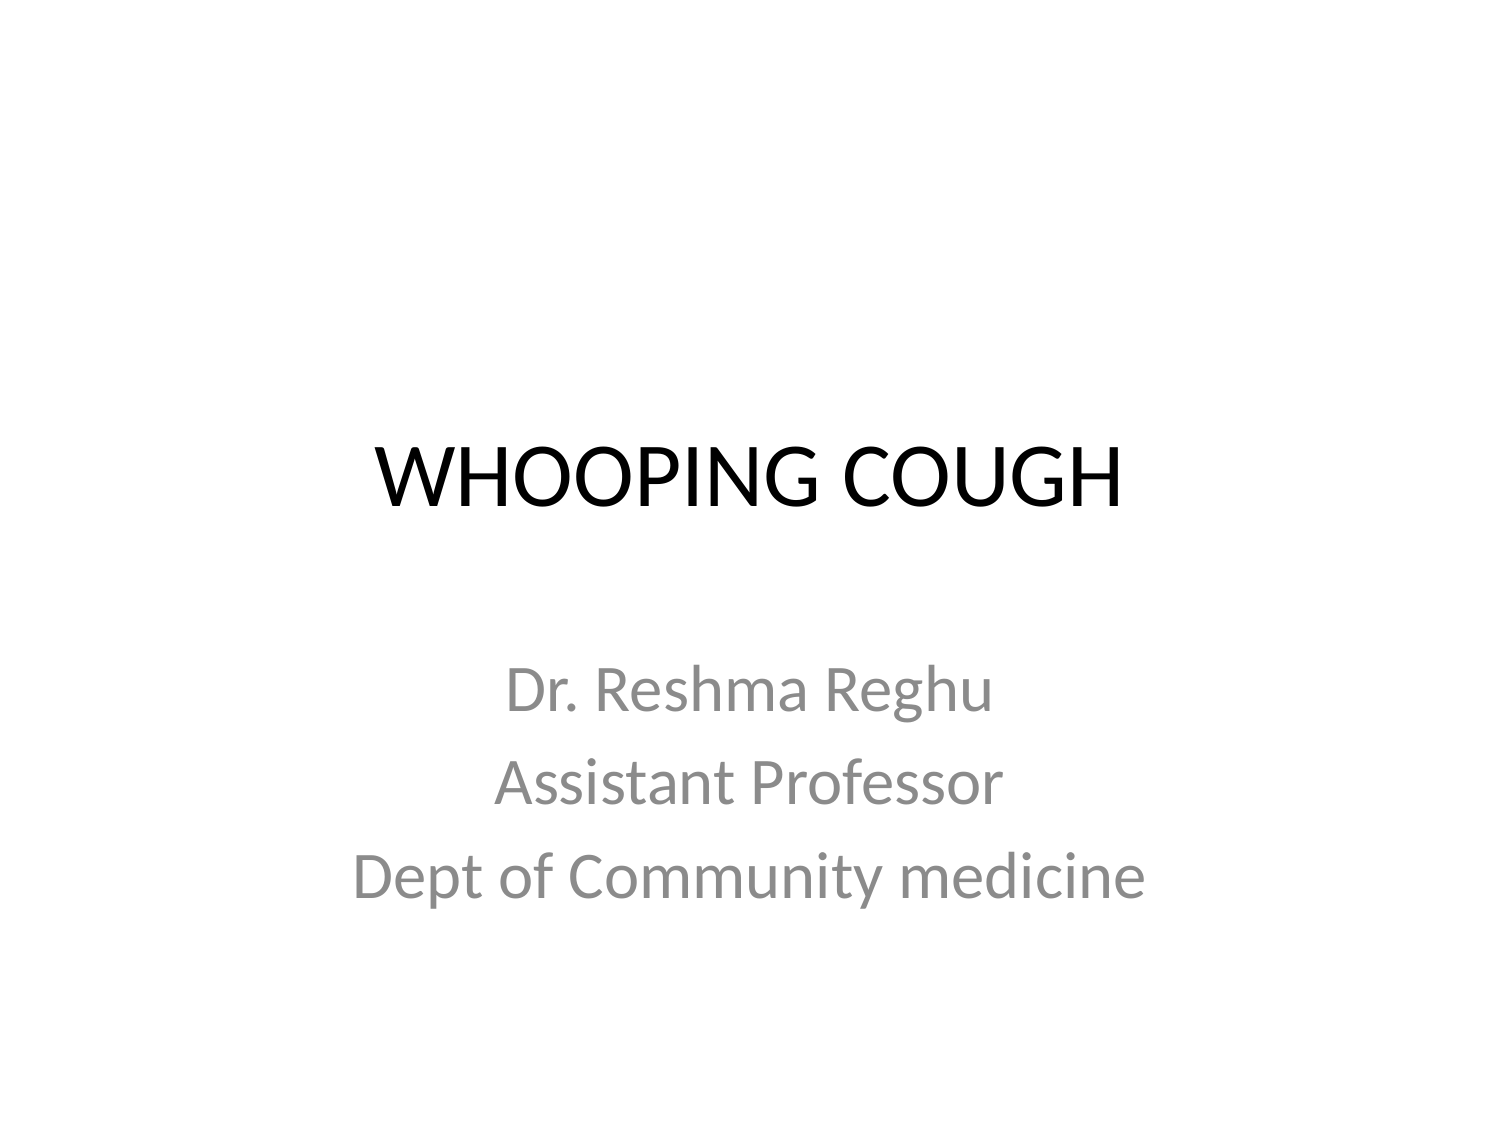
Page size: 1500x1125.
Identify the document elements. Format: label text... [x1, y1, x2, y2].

subtitle Dr. Reshma Reghu Assistant Professor Dept of Community medicine [225, 637, 1275, 925]
title WHOOPING COUGH [112, 349, 1388, 591]
